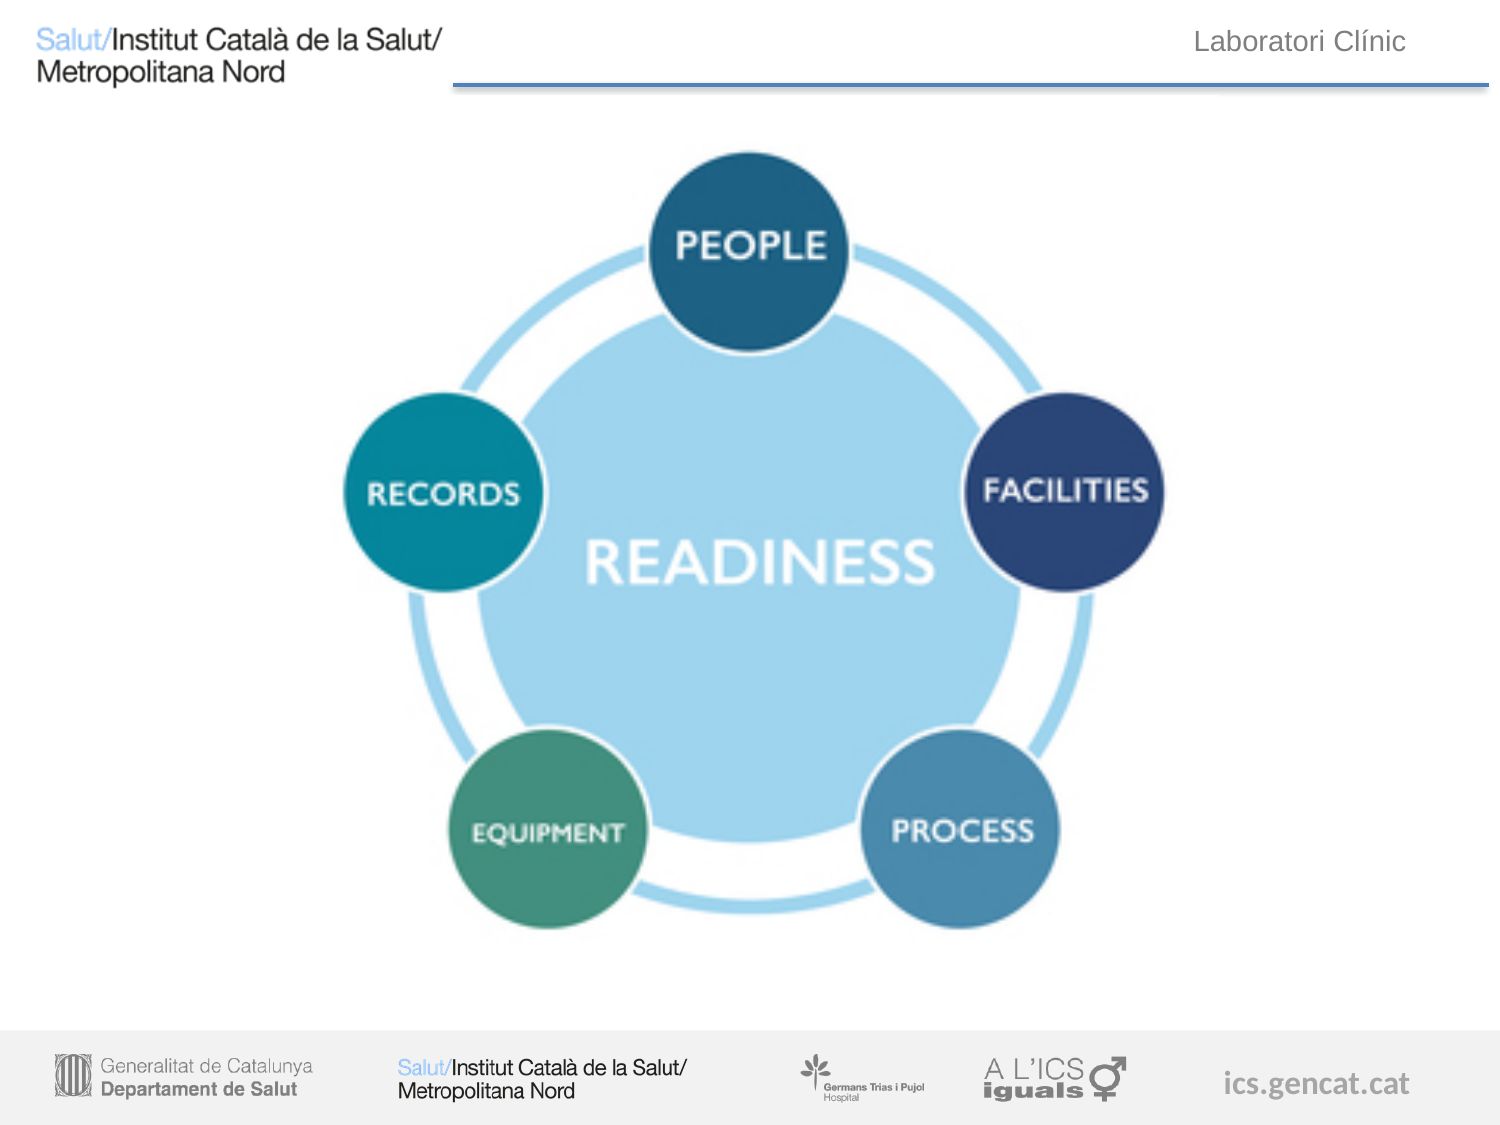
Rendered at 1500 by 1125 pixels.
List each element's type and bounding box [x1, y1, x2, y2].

picture [282, 94, 1218, 1031]
picture [30, 21, 449, 90]
picture [979, 1053, 1128, 1103]
picture [800, 1054, 924, 1103]
picture [393, 1054, 691, 1103]
picture [55, 1054, 313, 1102]
